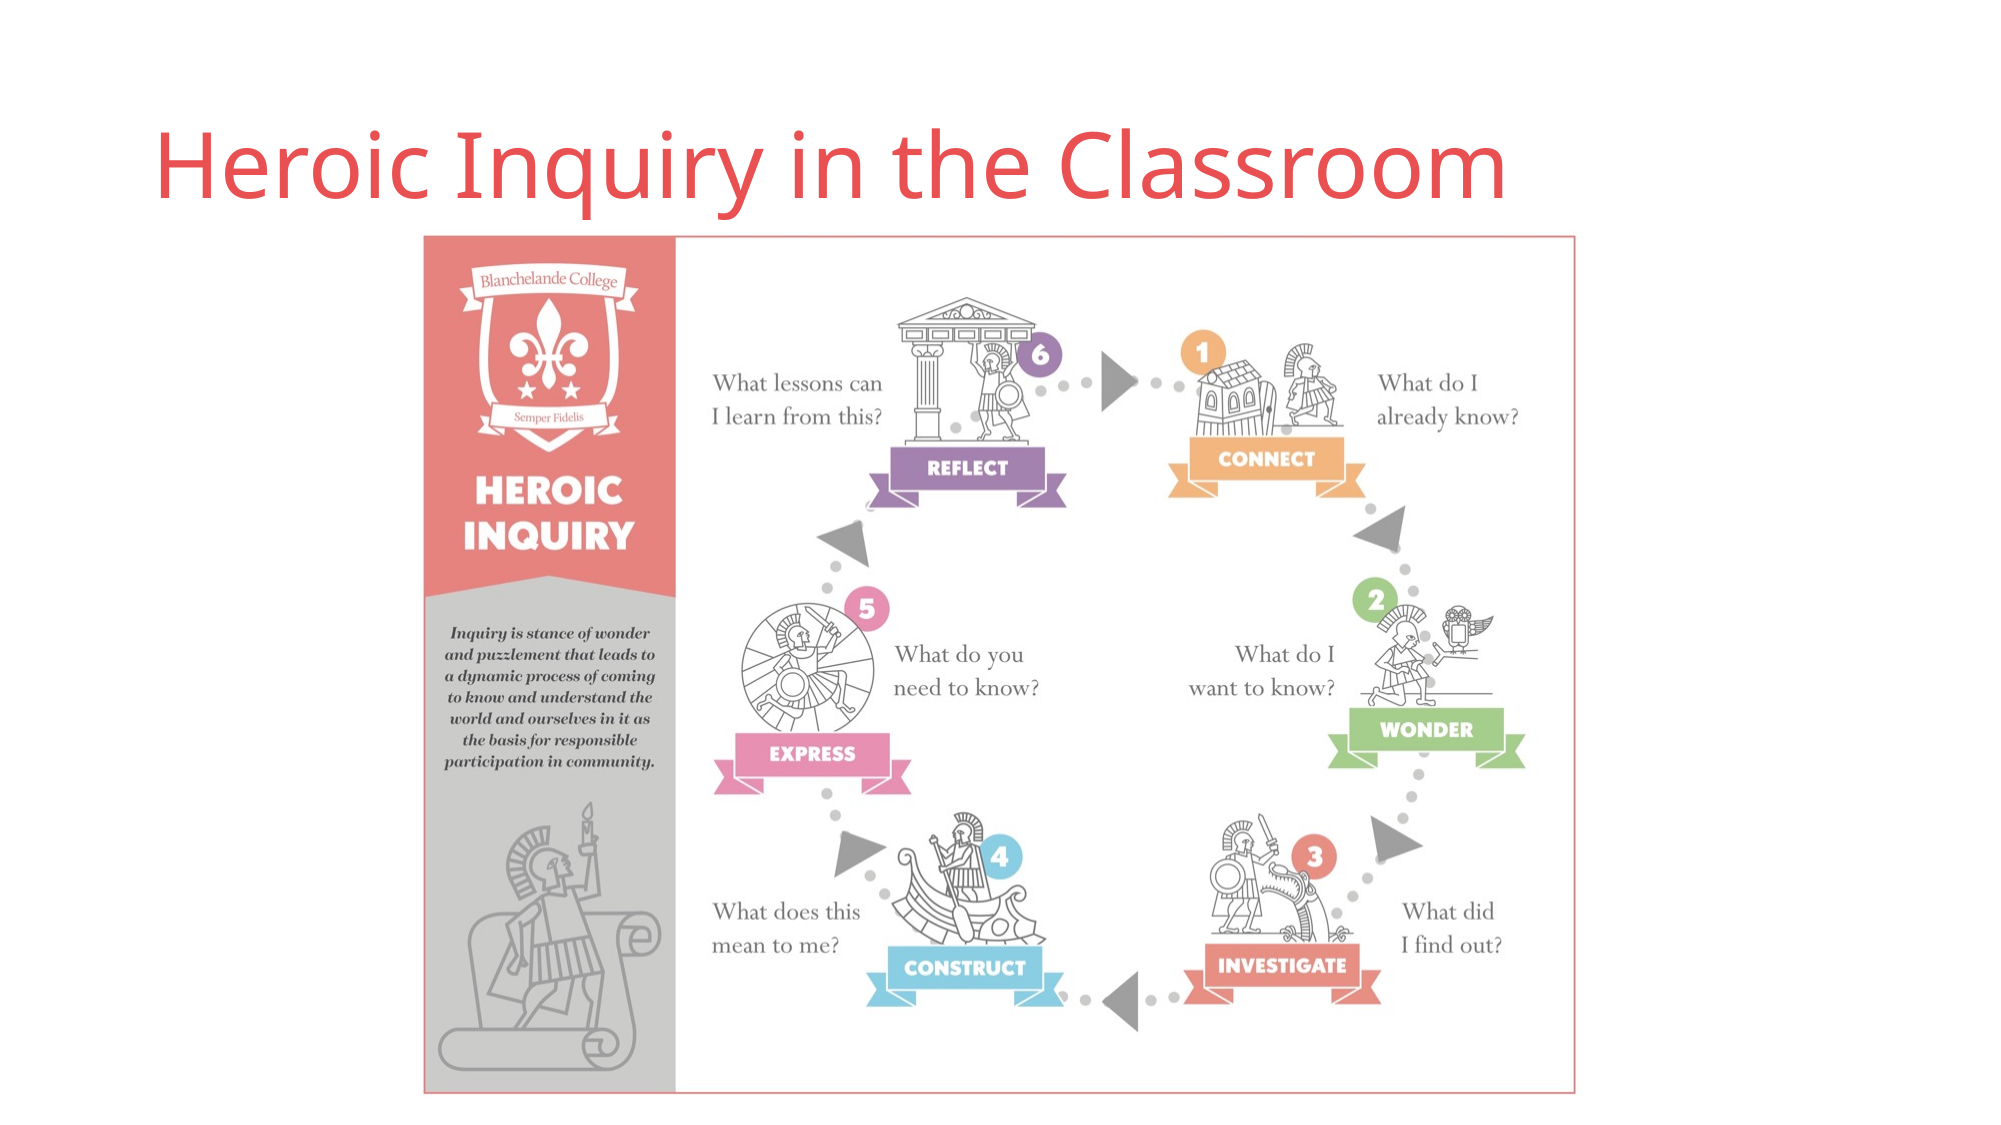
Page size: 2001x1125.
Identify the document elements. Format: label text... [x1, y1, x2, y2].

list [418, 230, 1582, 1100]
title Heroic Inquiry in the Classroom [137, 59, 1863, 278]
